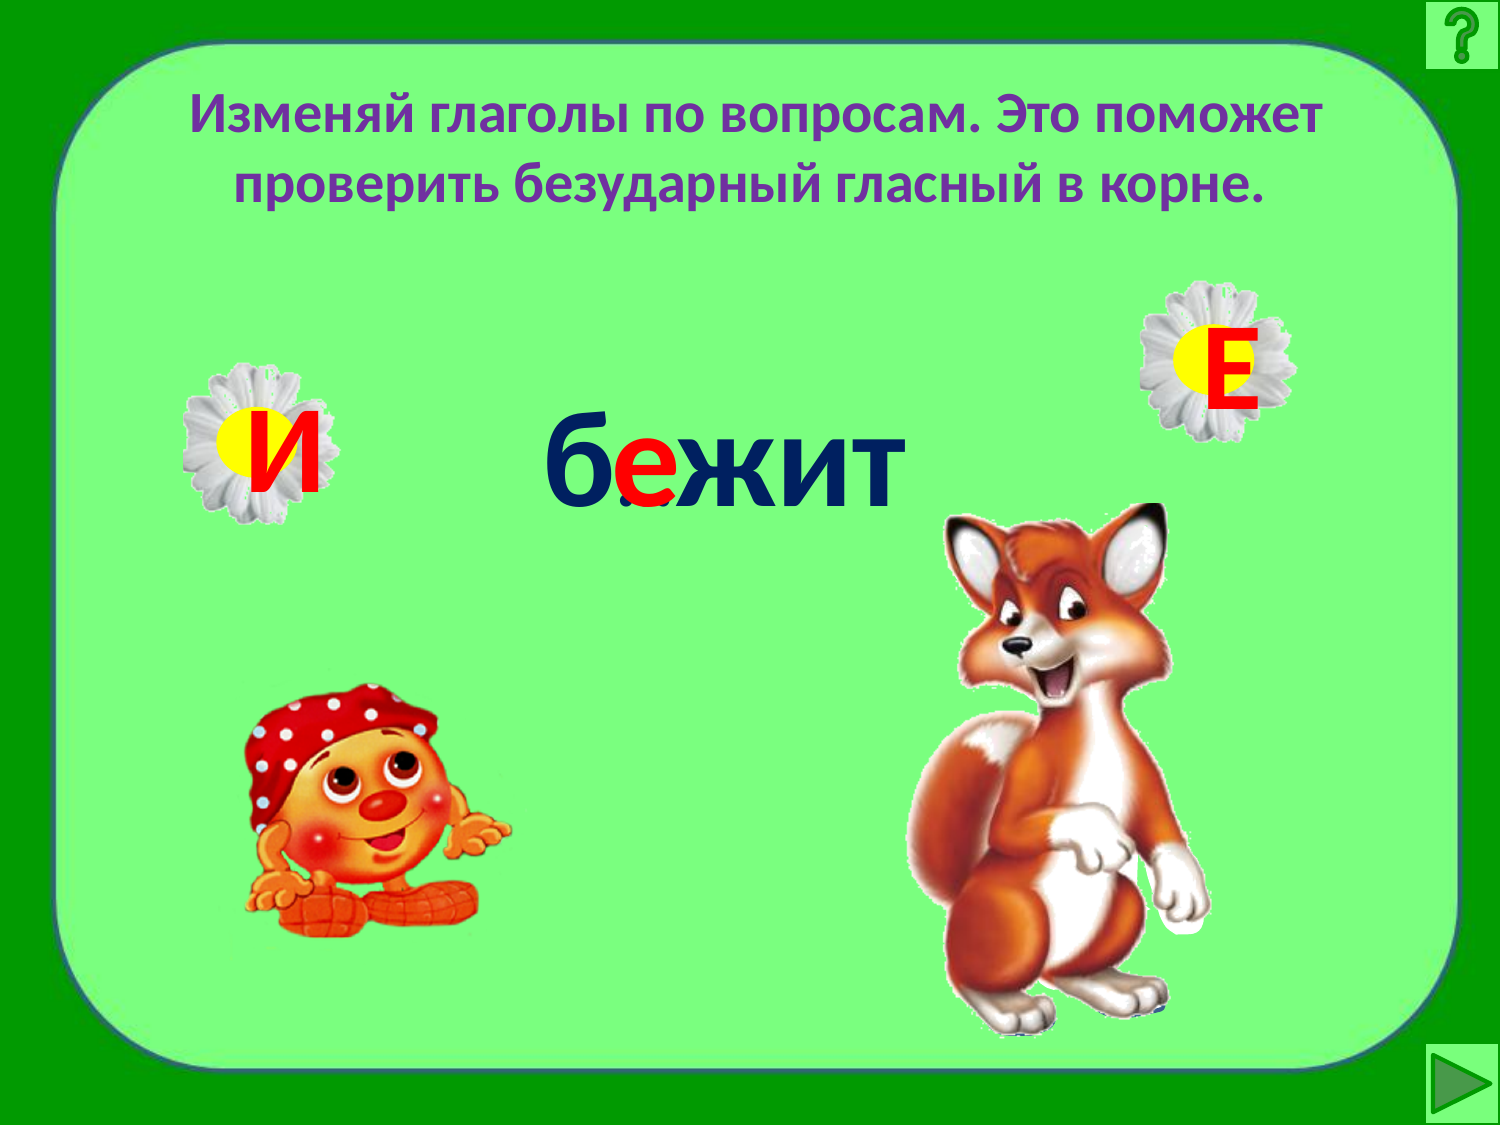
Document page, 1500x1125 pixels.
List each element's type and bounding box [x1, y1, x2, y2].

text_box [1139, 278, 1306, 457]
picture [0, 0, 1500, 1125]
text_box [879, 503, 1251, 1059]
text_box [182, 361, 349, 540]
